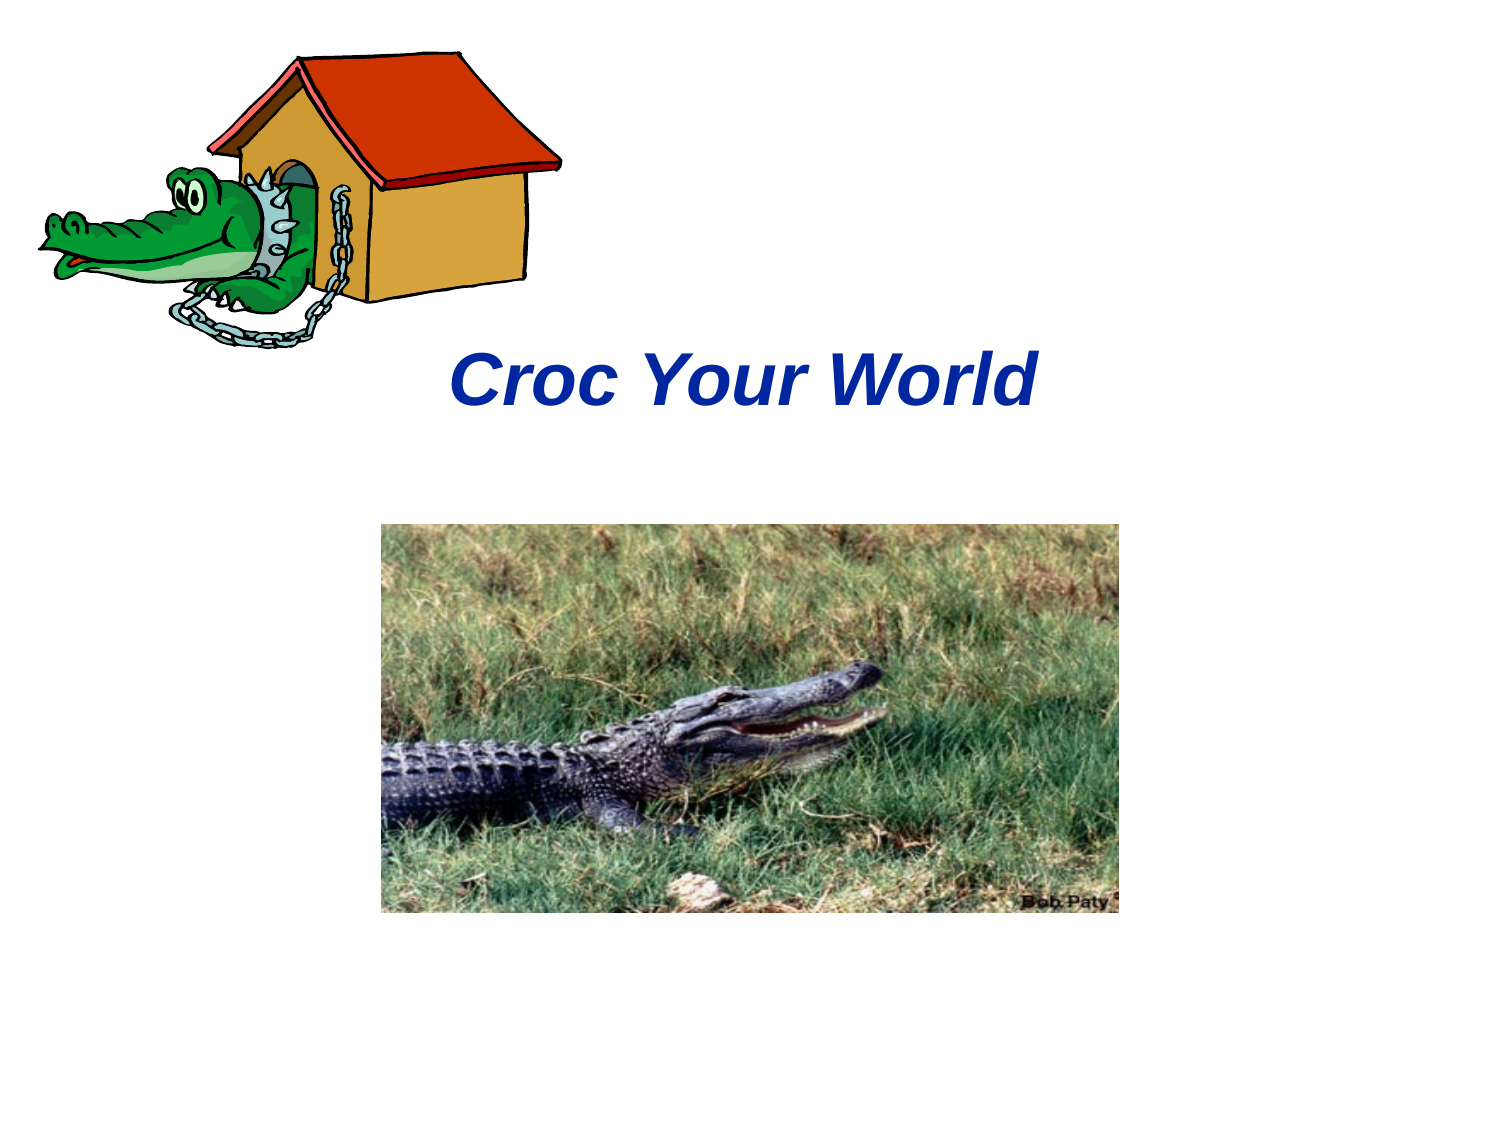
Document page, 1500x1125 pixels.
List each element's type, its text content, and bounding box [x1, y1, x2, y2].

title Croc Your World [225, 287, 1263, 475]
picture [380, 524, 1119, 913]
